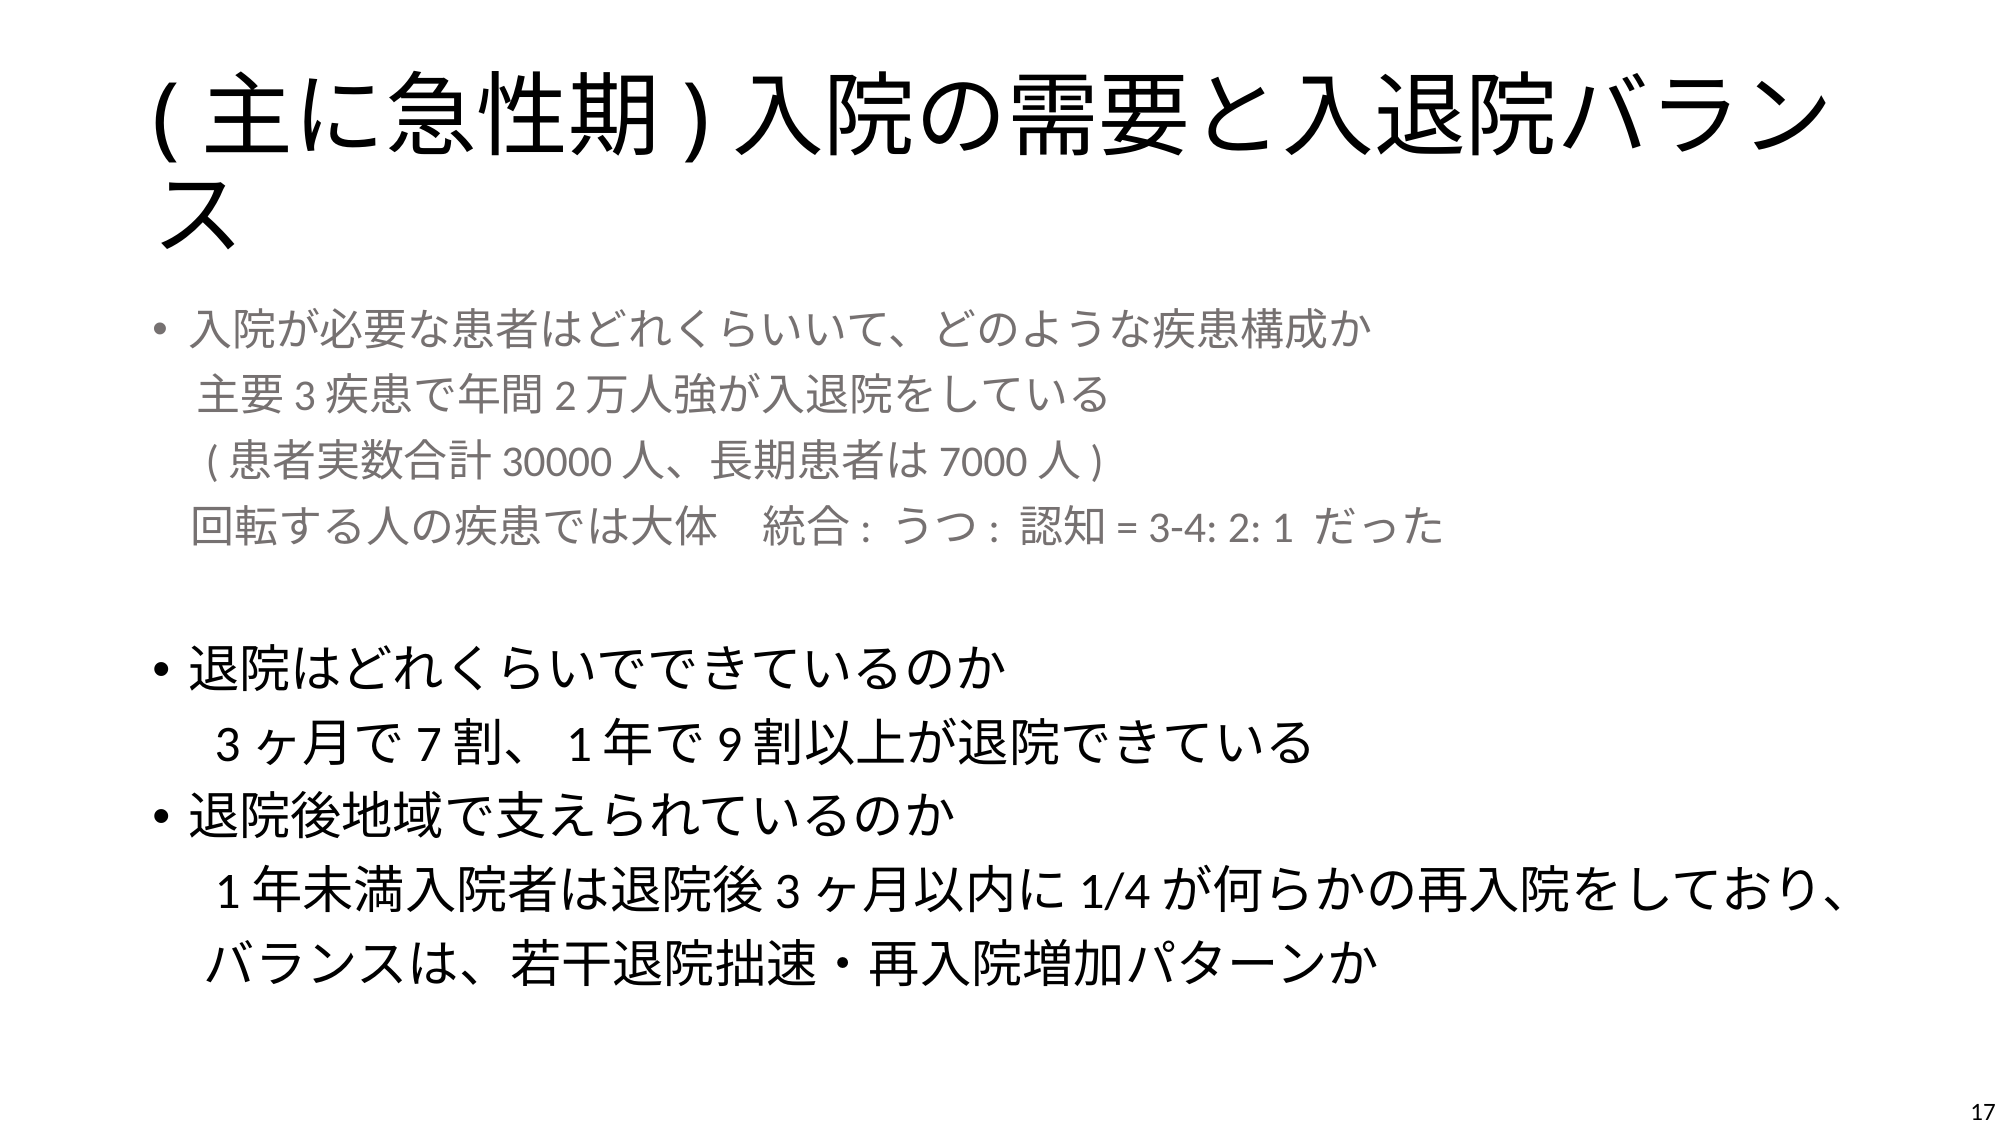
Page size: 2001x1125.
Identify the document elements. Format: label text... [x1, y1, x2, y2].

slide_number 17 [1560, 1080, 2000, 1125]
list 入院が必要な患者はどれくらいいて、どのような疾患構成か 主要3疾患で年間2万人強が入退院をしている (患者実数合計30000人、長期患者は7000人) 回転する人の疾患では大体 統合: うつ: 認知= 3-4: 2: 1 だった 退院はどれくらいでできているのか 3ヶ月で7割、1年で9割以上が退院できている 退院後地域で支えられているのか 1年未満入院者は退院後3ヶ月以内に1/4が何らかの再入院をしており、 バランスは、若干退院拙速・再入院増加パターンか [137, 299, 1863, 1014]
title (主に急性期)入院の需要と入退院バランス [137, 59, 1863, 278]
